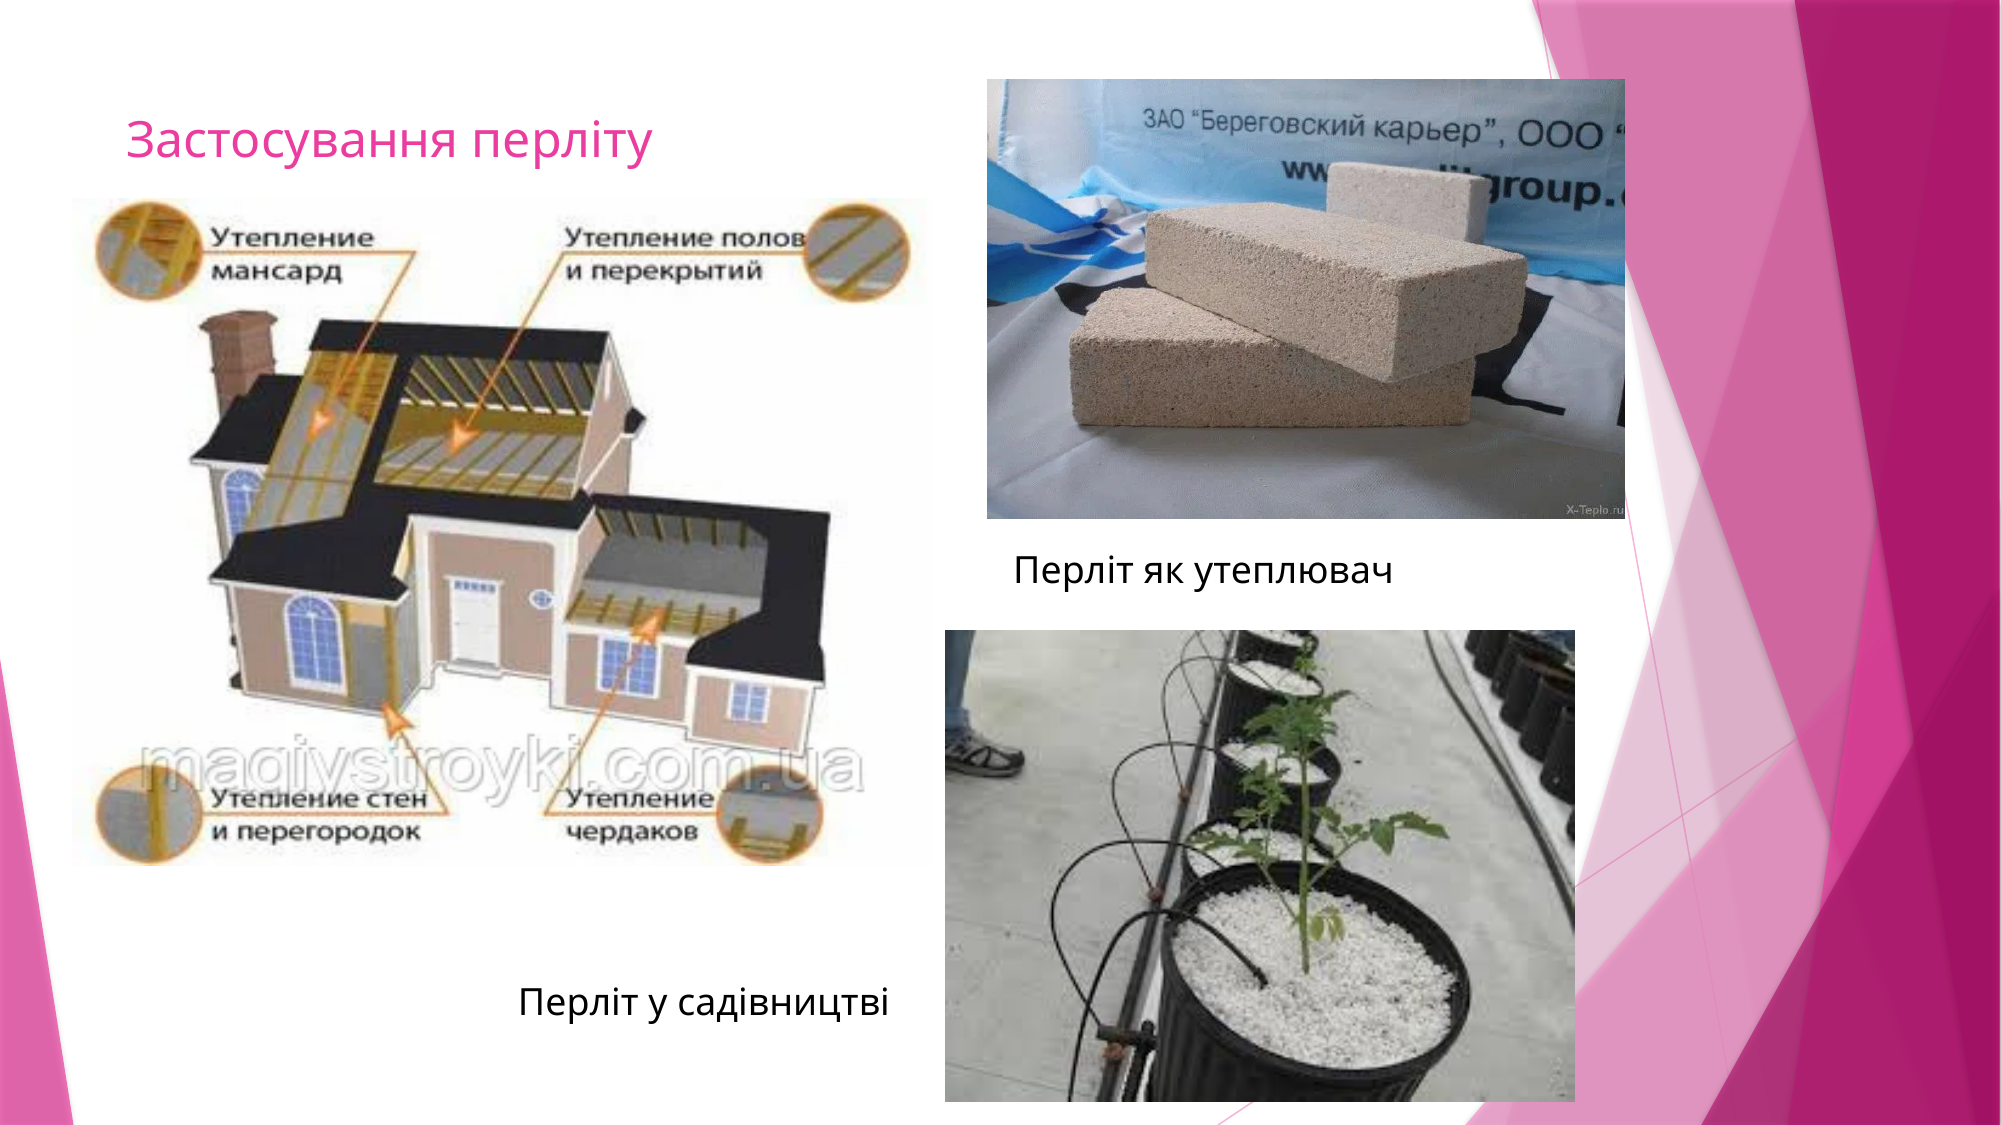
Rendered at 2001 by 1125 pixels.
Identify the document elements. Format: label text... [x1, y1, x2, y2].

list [944, 629, 1575, 1102]
text_box Перліт як утеплювач [998, 539, 1522, 599]
picture [71, 197, 933, 867]
text_box Перліт у садівництві [503, 970, 940, 1031]
picture [987, 78, 1625, 520]
title Застосування перліту [111, 99, 982, 178]
